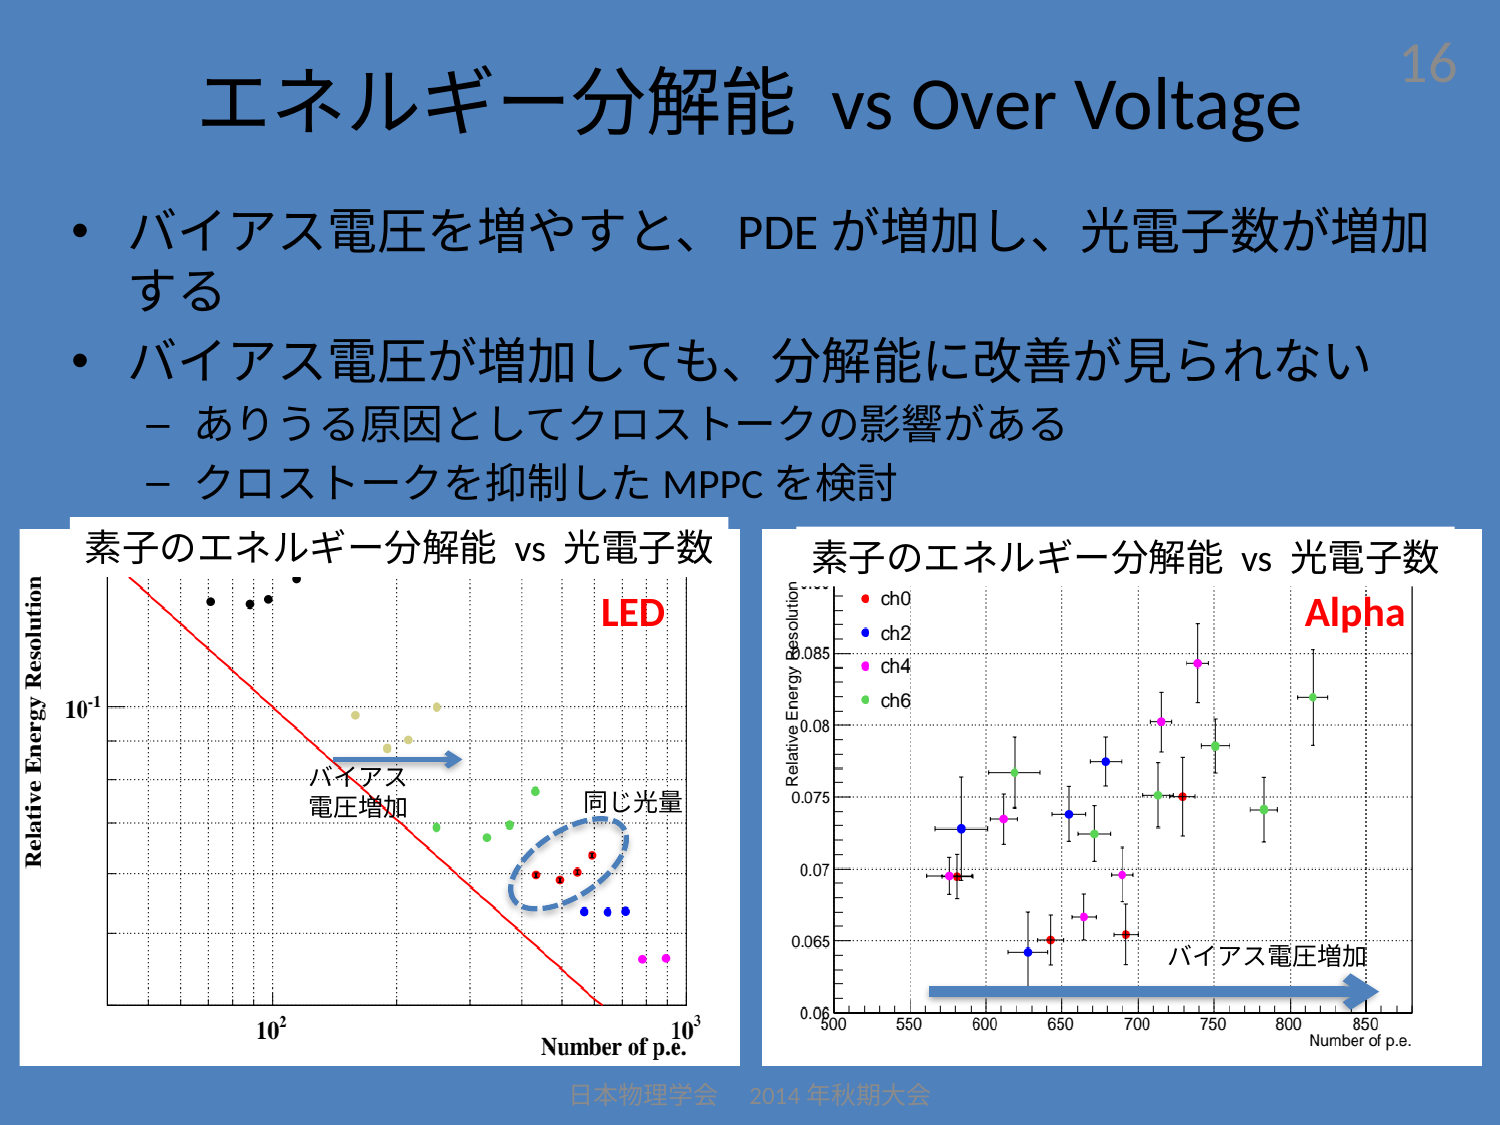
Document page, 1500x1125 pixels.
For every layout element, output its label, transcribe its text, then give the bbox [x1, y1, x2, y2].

text_box 素子のエネルギー分解能 vs 光電子数 [69, 517, 729, 527]
picture [19, 528, 741, 1066]
footer 日本物理学会 2014年秋期大会 [512, 1065, 988, 1125]
picture [761, 528, 1483, 1066]
list バイアス電圧を増やすと、PDEが増加し、光電子数が増加する バイアス電圧が増加しても、分解能に改善が見られない ありうる原因としてクロストークの影響がある クロストークを抑制したMPPCを検討 [56, 192, 1446, 1065]
title エネルギー分解能 vs Over Voltage [75, 27, 1425, 173]
slide_number 16 [1122, 28, 1473, 89]
